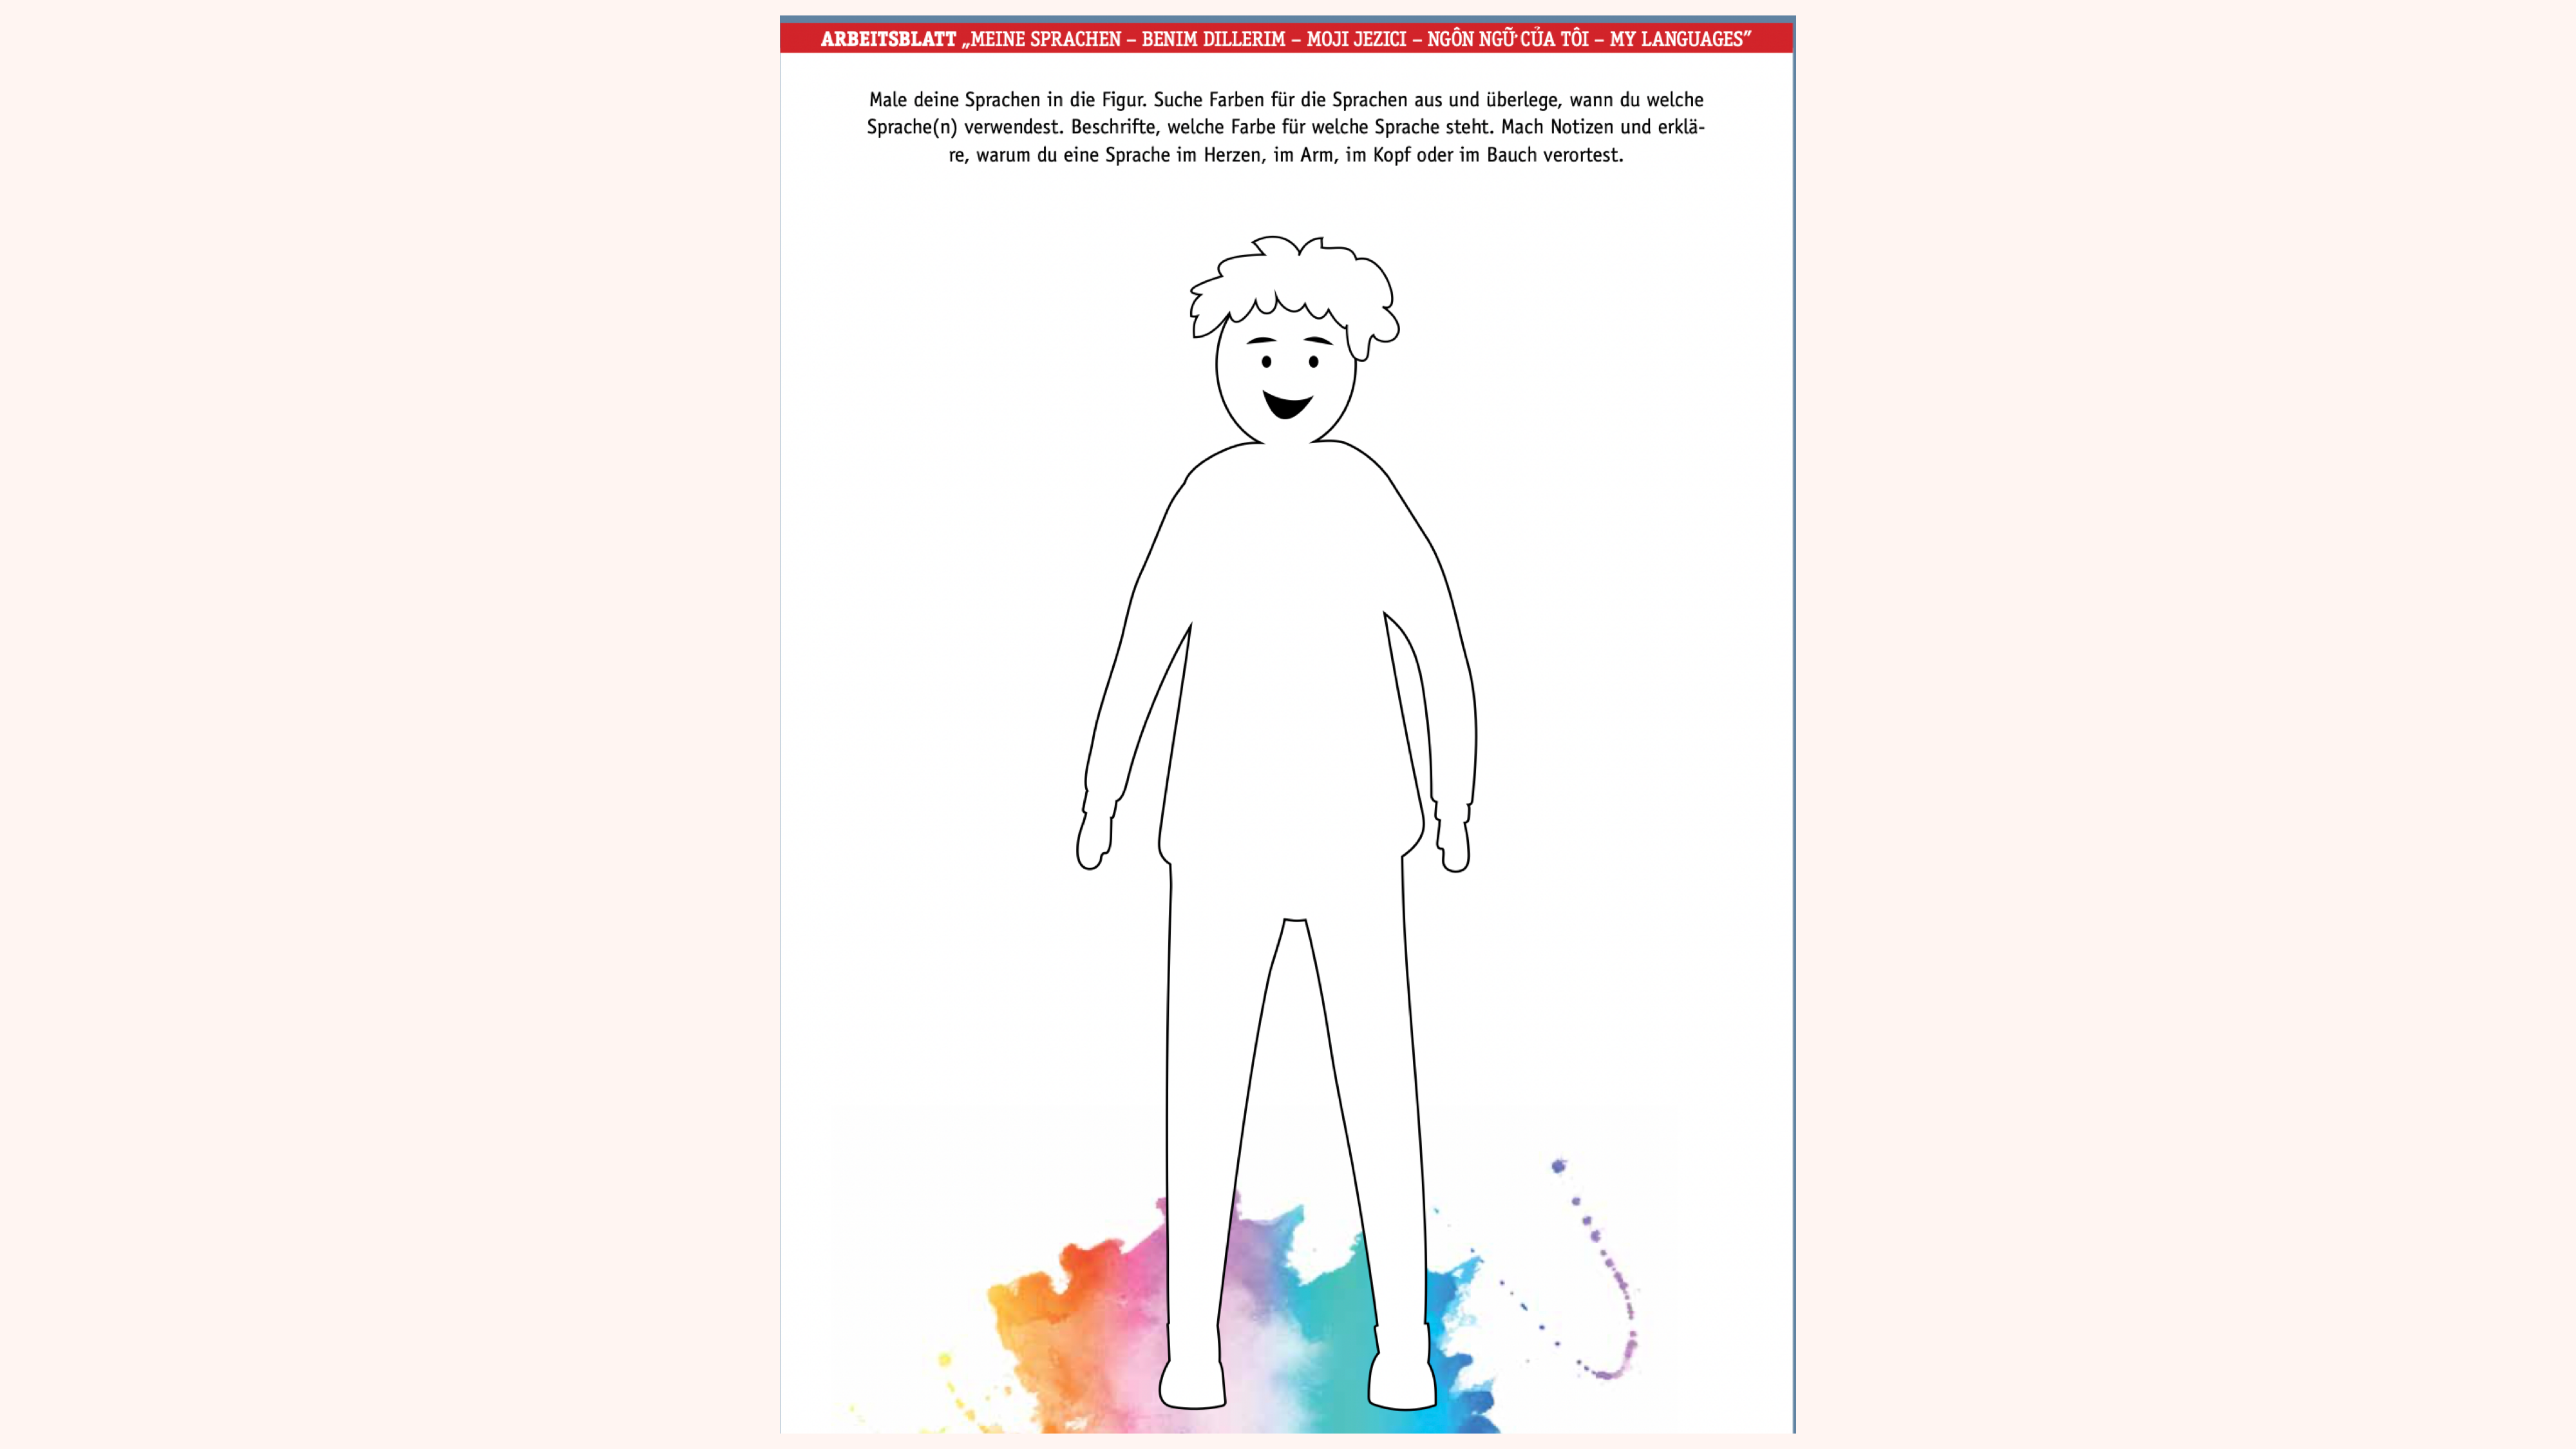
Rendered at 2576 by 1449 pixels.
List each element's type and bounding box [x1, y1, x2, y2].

picture [780, 15, 1796, 1434]
